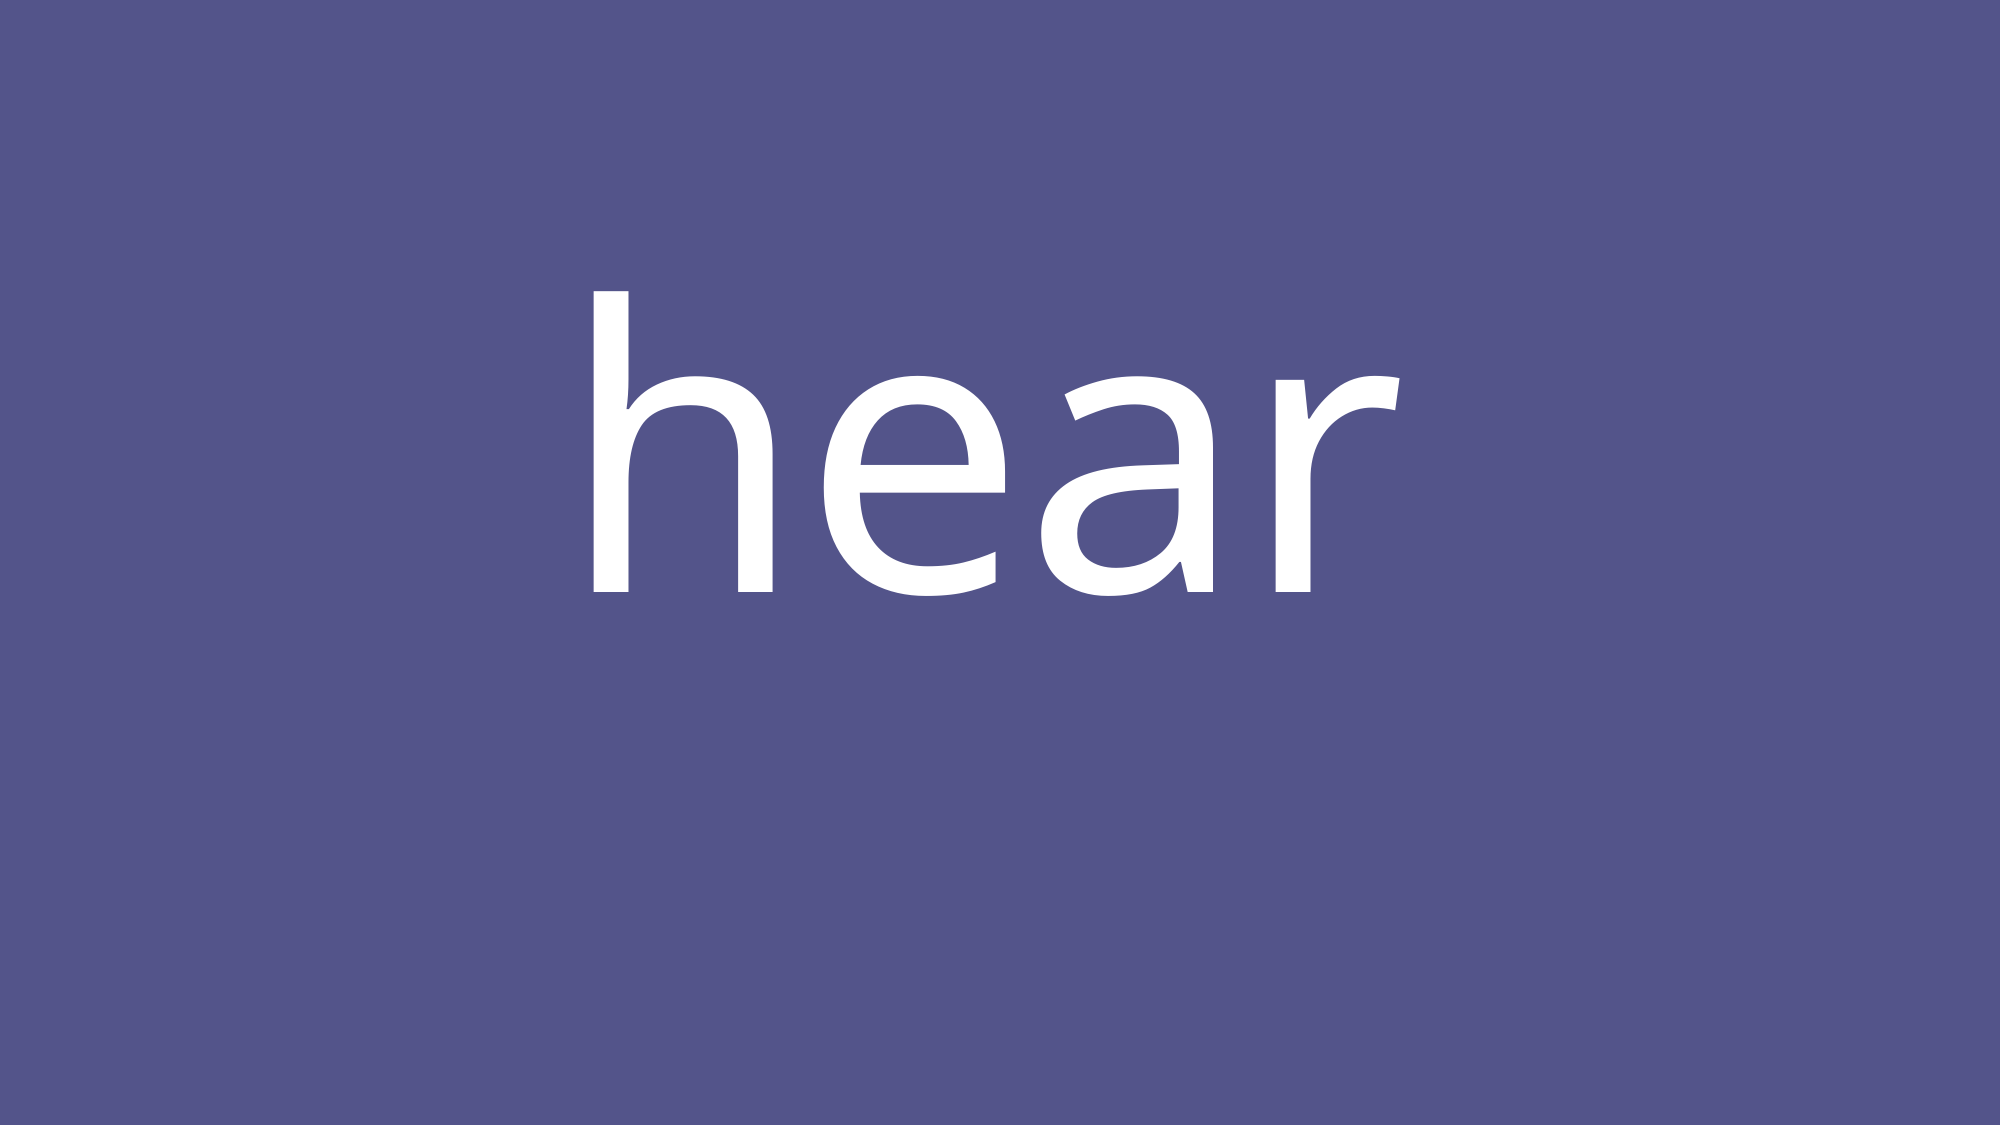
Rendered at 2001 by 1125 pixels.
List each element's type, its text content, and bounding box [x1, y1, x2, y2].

title hear [98, 126, 1868, 677]
